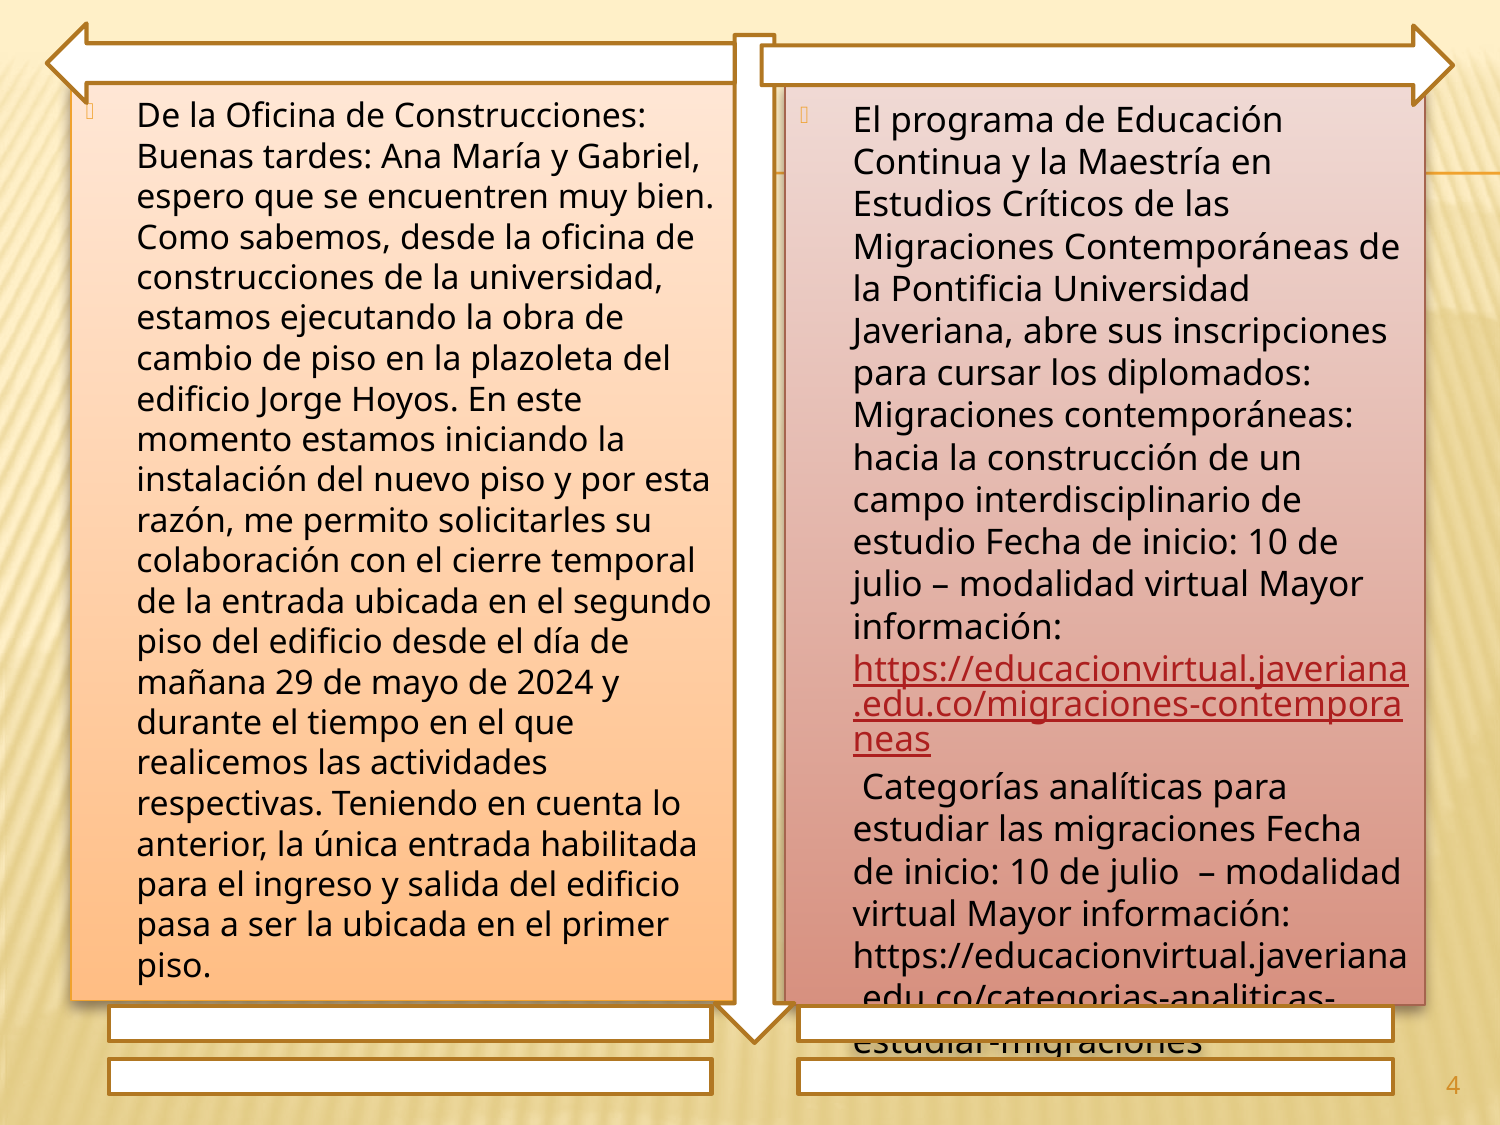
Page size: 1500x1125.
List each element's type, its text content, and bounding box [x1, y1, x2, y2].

text_box [107, 1057, 714, 1096]
text_box [712, 32, 797, 1046]
text_box [796, 1057, 1395, 1096]
text_box [796, 1004, 1395, 1043]
text_box [107, 1004, 714, 1043]
text_box [44, 21, 737, 105]
list El programa de Educación Continua y la Maestría en Estudios Críticos de las Migraciones Contemporáneas de la Pontificia Universidad Javeriana, abre sus inscripciones para cursar los diplomados: Migraciones contemporáneas: hacia la construcción de un campo interdisciplinario de estudio Fecha de inicio: 10 de julio – modalidad virtual Mayor información: https://educacionvirtual.javeriana.edu.co/migraciones-contemporaneas Categorías analíticas para estudiar las migraciones Fecha de inicio: 10 de julio – modalidad virtual Mayor información: https://educacionvirtual.javeriana.edu.co/categorias-analiticas-estudiar-migraciones [784, 88, 1426, 1006]
text_box [759, 23, 1456, 107]
list De la Oficina de Construcciones: Buenas tardes: Ana María y Gabriel, espero que se encuentren muy bien. Como sabemos, desde la oficina de construcciones de la universidad, estamos ejecutando la obra de cambio de piso en la plazoleta del edificio Jorge Hoyos. En este momento estamos iniciando la instalación del nuevo piso y por esta razón, me permito solicitarles su colaboración con el cierre temporal de la entrada ubicada en el segundo piso del edificio desde el día de mañana 29 de mayo de 2024 y durante el tiempo en el que realicemos las actividades respectivas. Teniendo en cuenta lo anterior, la única entrada habilitada para el ingreso y salida del edificio pasa a ser la ubicada en el primer piso. [70, 86, 732, 1001]
slide_number 4 [1350, 1062, 1475, 1103]
